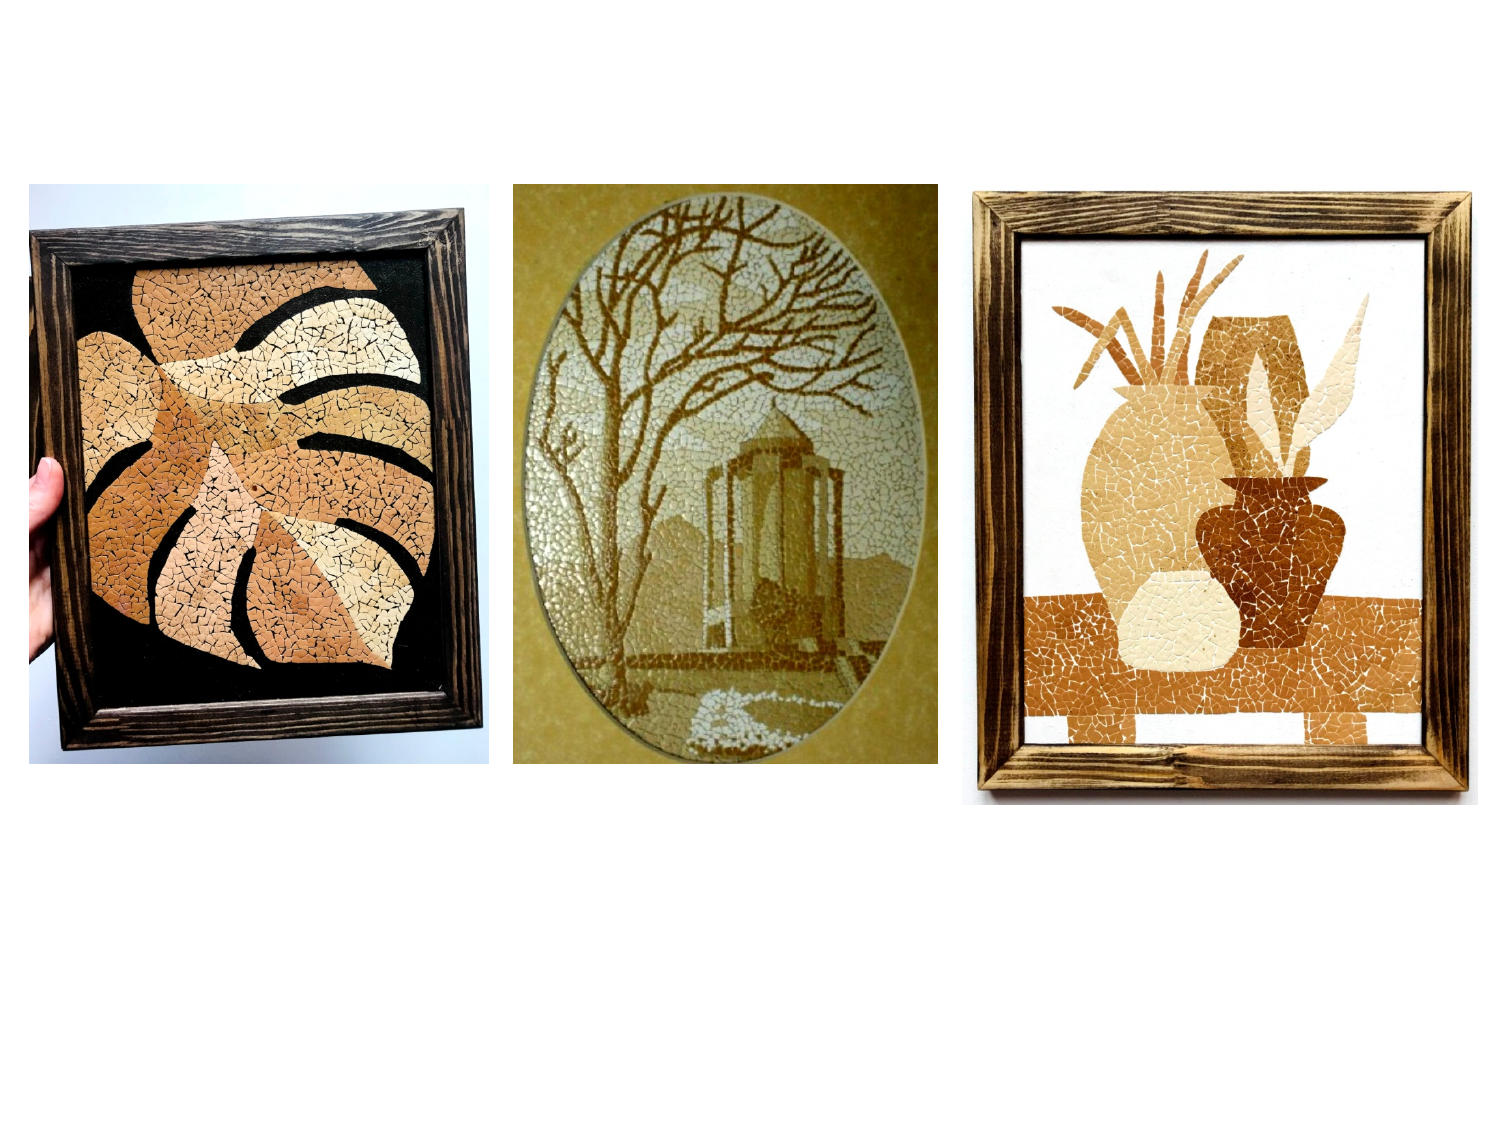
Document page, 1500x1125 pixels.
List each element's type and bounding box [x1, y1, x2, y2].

picture [513, 184, 938, 764]
picture [962, 184, 1478, 806]
picture [29, 184, 489, 764]
